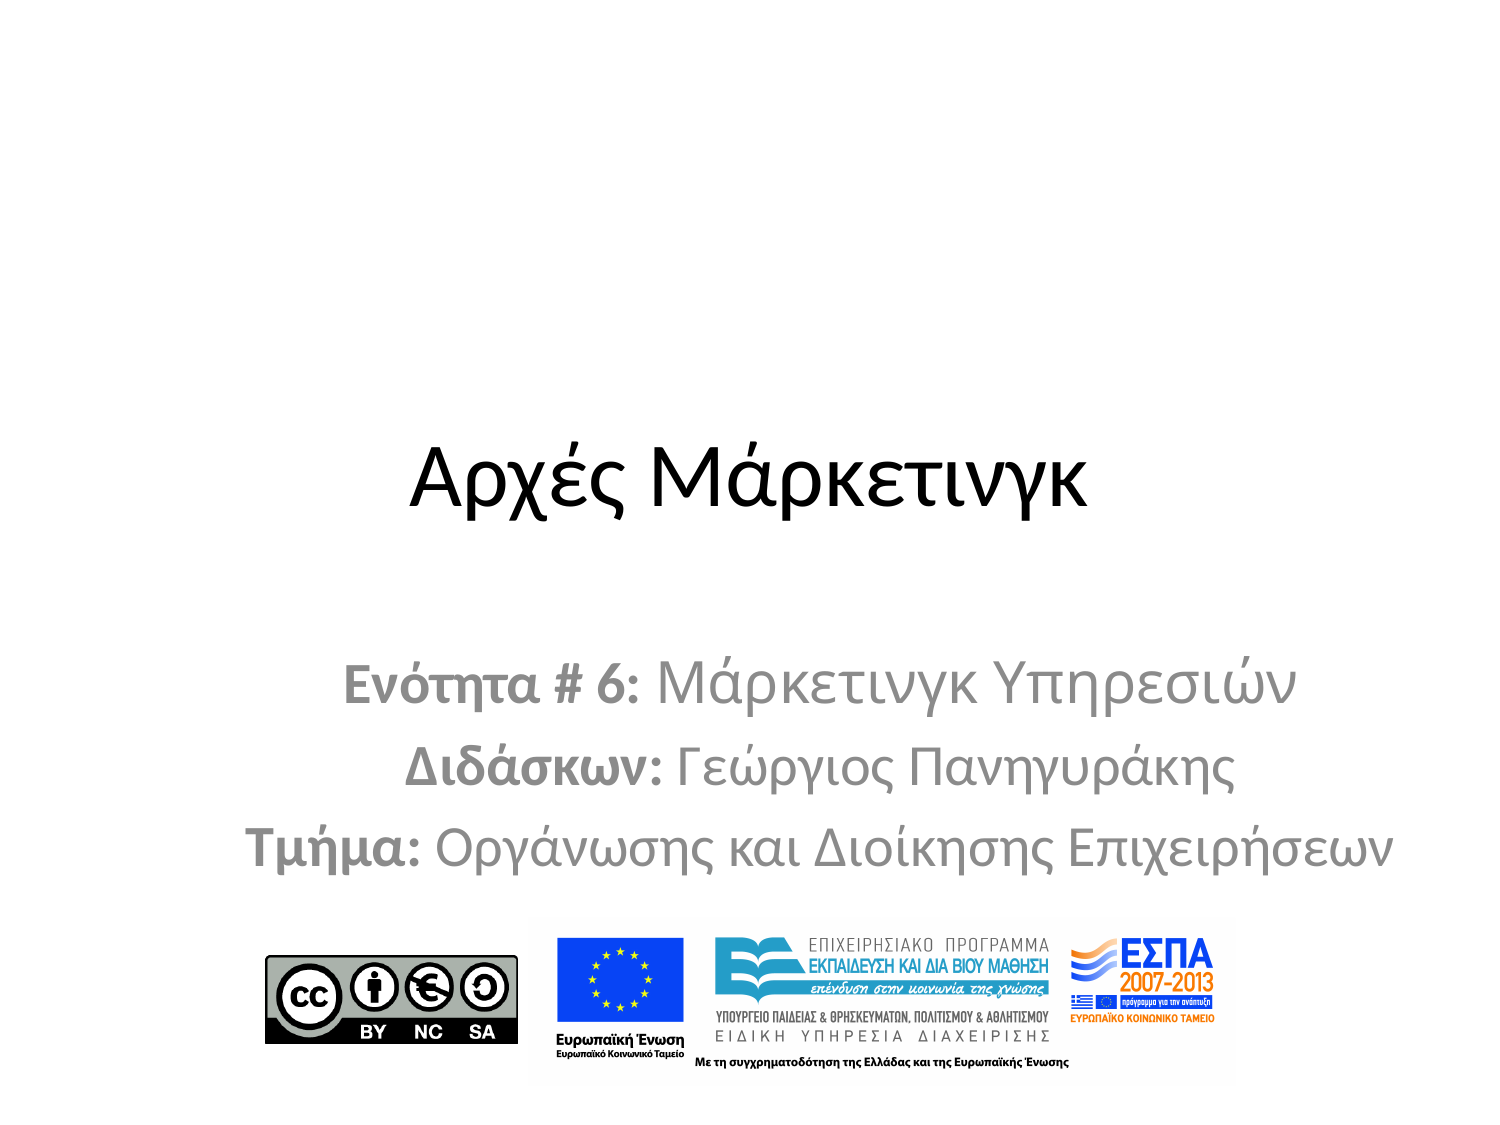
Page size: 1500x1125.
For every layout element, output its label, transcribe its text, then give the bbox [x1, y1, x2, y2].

picture [265, 955, 518, 1044]
picture [528, 916, 1237, 1086]
title Αρχές Μάρκετινγκ [112, 349, 1388, 591]
subtitle Ενότητα # 6: Μάρκετινγκ Υπηρεσιών Διδάσκων: Γεώργιος Πανηγυράκης Τμήμα: Οργάνωσης και Διοίκησης Επιχειρήσεων [183, 637, 1459, 925]
